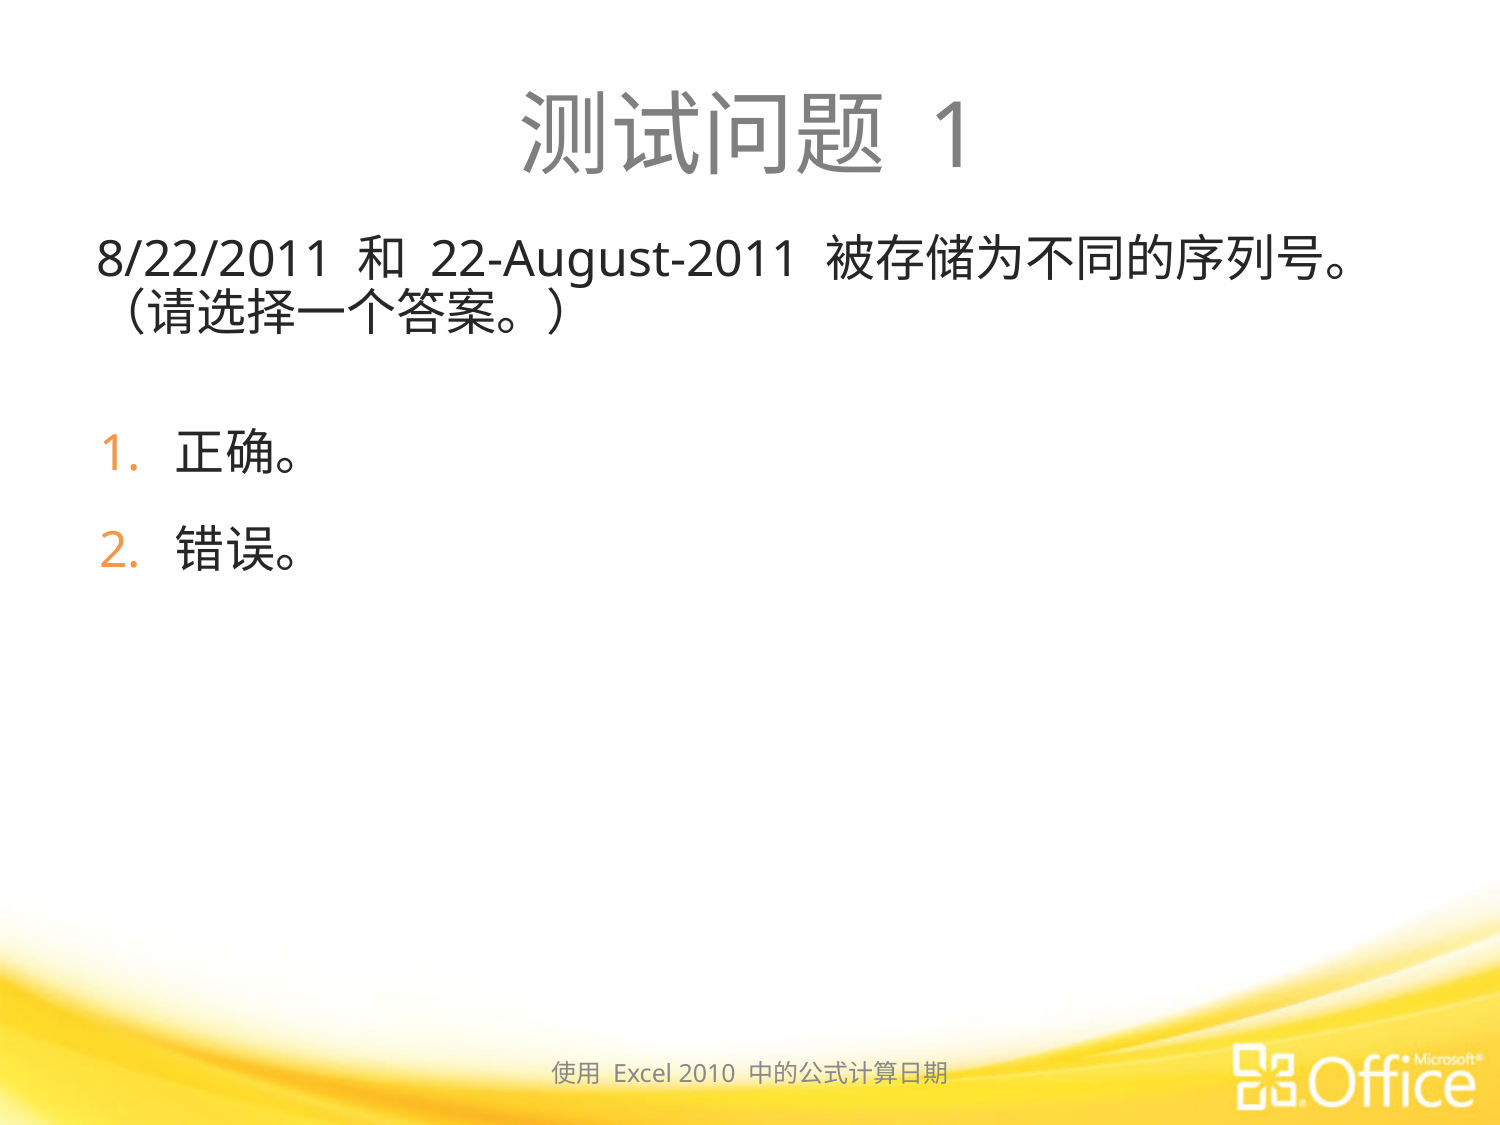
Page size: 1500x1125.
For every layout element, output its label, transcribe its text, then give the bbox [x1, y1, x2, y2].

title 测试问题 1 [75, 55, 1425, 206]
picture [0, 0, 1500, 1125]
list 正确。 错误。 [84, 412, 1435, 1000]
footer 使用 Excel 2010 中的公式计算日期 [425, 1042, 1075, 1103]
list 8/22/2011 和 22-August-2011 被存储为不同的序列号。 （请选择一个答案。） [80, 225, 1431, 350]
